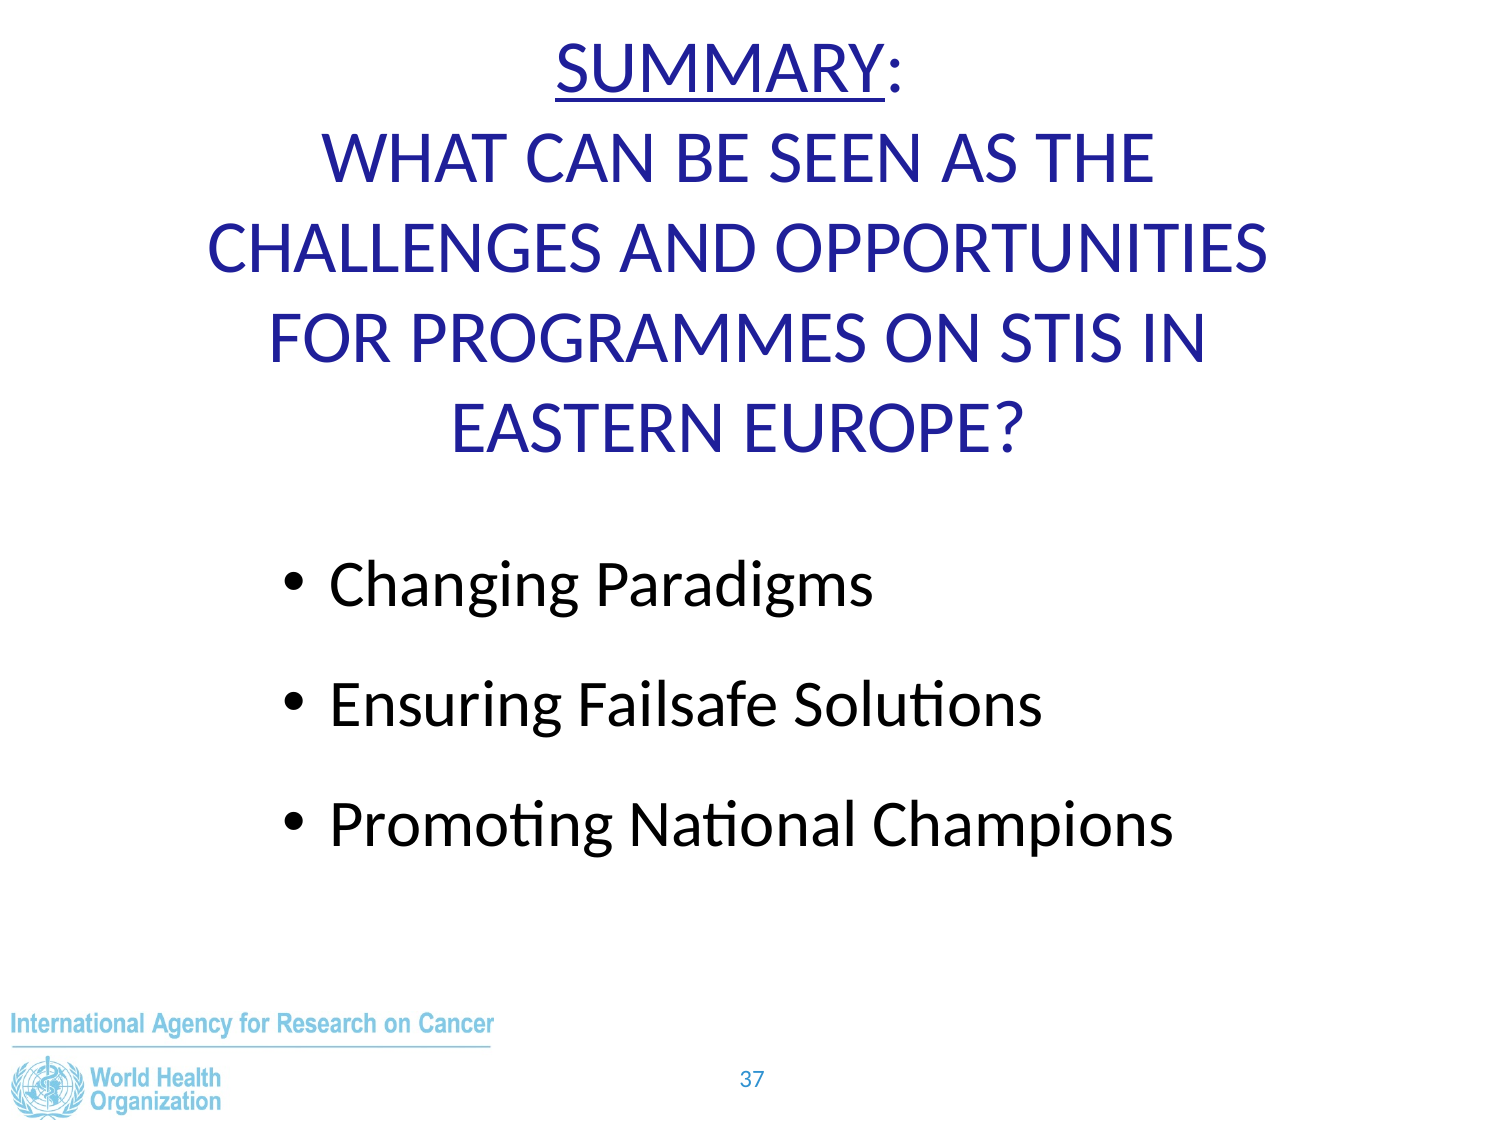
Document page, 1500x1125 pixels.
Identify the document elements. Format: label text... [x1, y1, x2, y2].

text_box [236, 316, 1460, 454]
text_box Summary: What Can Be Seen as the Challenges and Opportunities for Programmes on STIs in Eastern Europe? [177, 3, 1300, 438]
slide_number 37 [609, 1025, 895, 1100]
text_box Changing Paradigms Ensuring Failsafe Solutions Promoting National Champions [267, 492, 1475, 869]
picture [11, 1011, 494, 1120]
